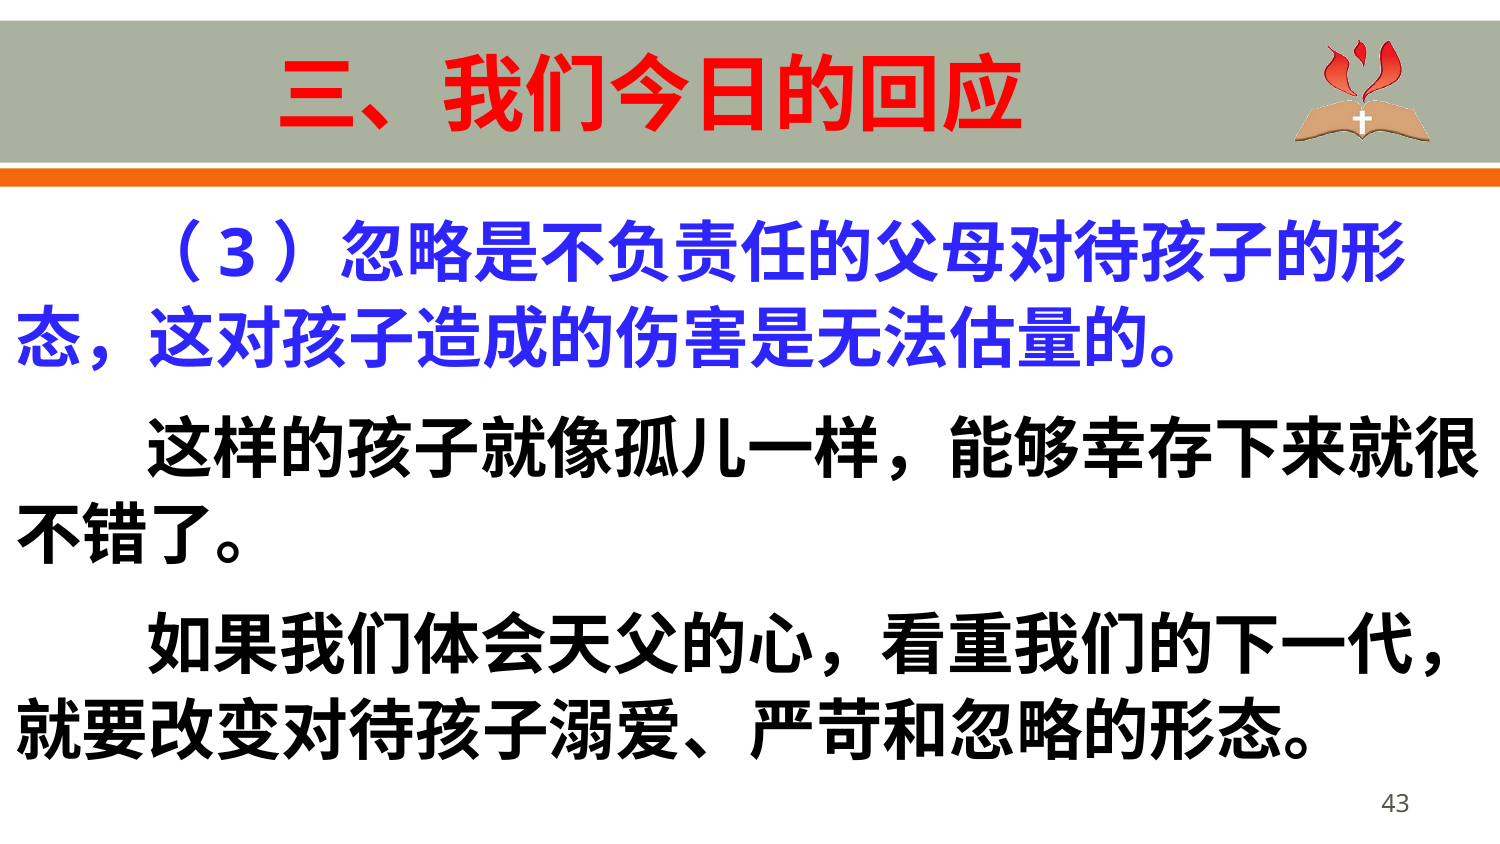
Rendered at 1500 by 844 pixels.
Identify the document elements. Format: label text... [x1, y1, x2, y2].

title 三、我们今日的回应 [0, 22, 1300, 160]
list （3）忽略是不负责任的父母对待孩子的形态，这对孩子造成的伤害是无法估量的。 这样的孩子就像孤儿一样，能够幸存下来就很不错了。 如果我们体会天父的心，看重我们的下一代，就要改变对待孩子溺爱、严苛和忽略的形态。 [0, 196, 1498, 844]
picture [1300, 35, 1434, 144]
slide_number 43 [1074, 782, 1425, 827]
